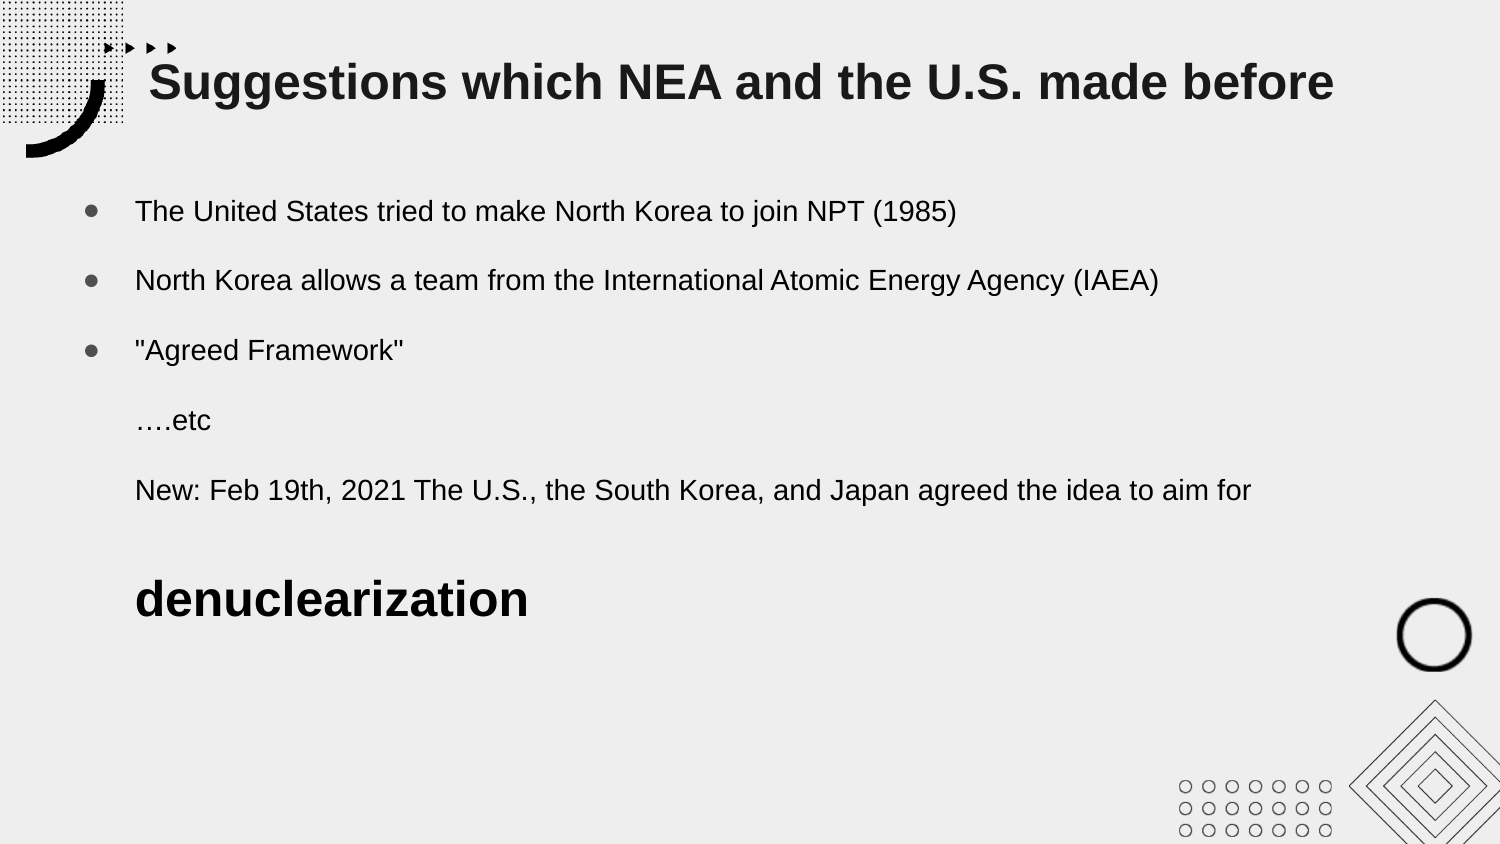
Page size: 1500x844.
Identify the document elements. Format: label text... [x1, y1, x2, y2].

picture [1440, 597, 1473, 671]
picture [1349, 700, 1500, 844]
picture [0, 0, 123, 158]
title Suggestions which NEA and the U.S. made before [110, 32, 1375, 127]
picture [1179, 780, 1331, 836]
list The United States tried to make North Korea to join NPT (1985) North Korea allows a team from the International Atomic Energy Agency (IAEA) "Agreed Framework" ….etc New: Feb 19th, 2021 The U.S., the South Korea, and Japan agreed the idea to aim for denuclearization [44, 357, 1440, 756]
